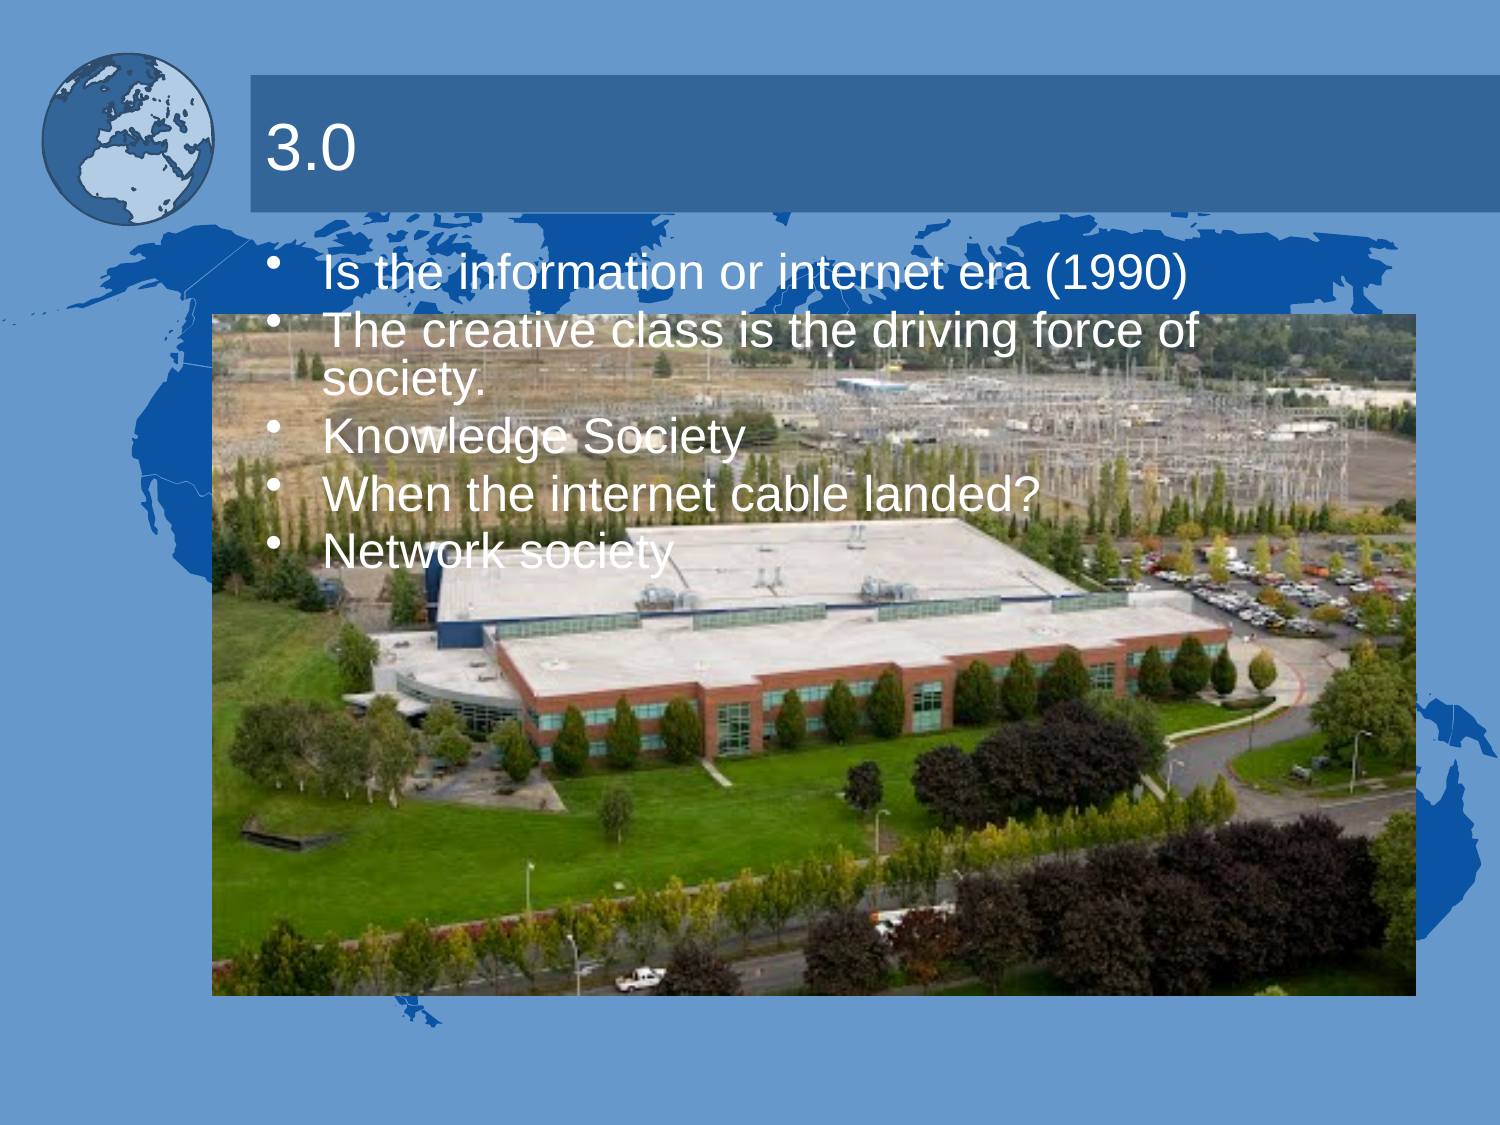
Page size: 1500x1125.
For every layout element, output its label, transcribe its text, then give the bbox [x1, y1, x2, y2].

list Is the information or internet era (1990) The creative class is the driving force of society. Knowledge Society When the internet cable landed? Network society [250, 243, 1294, 312]
title 3.0 [250, 74, 1500, 213]
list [212, 314, 1417, 996]
